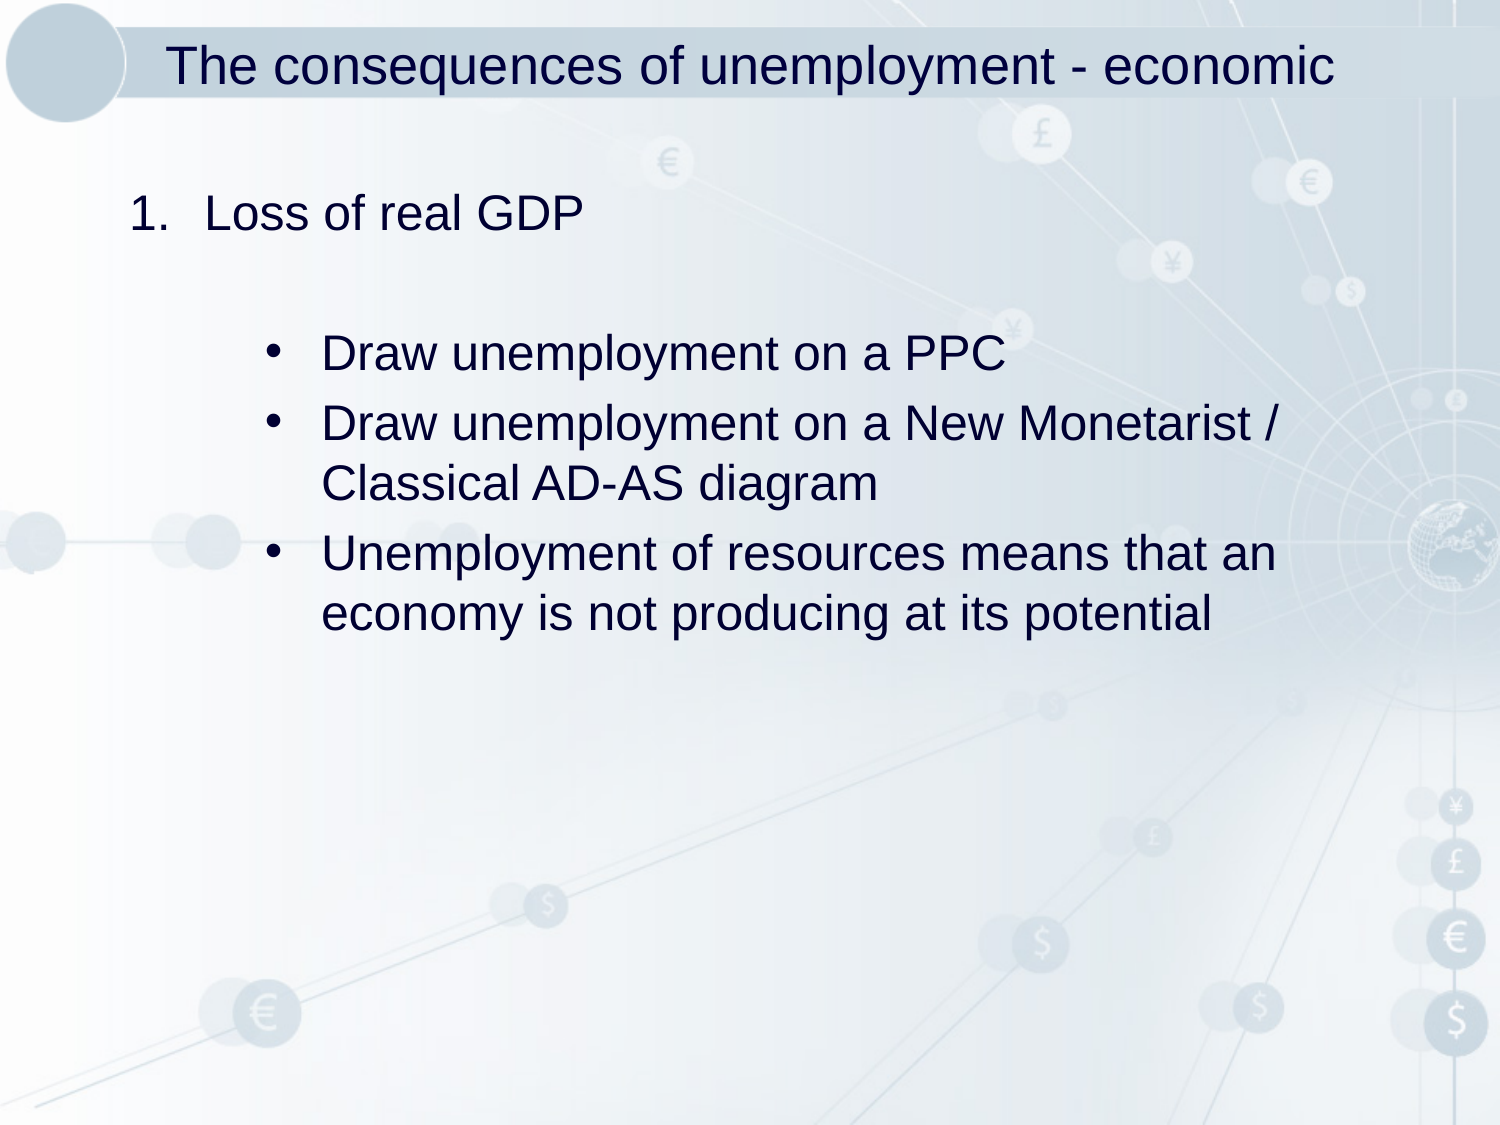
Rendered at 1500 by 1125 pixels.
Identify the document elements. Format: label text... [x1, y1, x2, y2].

picture [0, 0, 1500, 1125]
title The consequences of unemployment - economic [149, 24, 1500, 103]
list Loss of real GDP Draw unemployment on a PPC Draw unemployment on a New Monetarist / Classical AD-AS diagram Unemployment of resources means that an economy is not producing at its potential [100, 172, 1426, 916]
